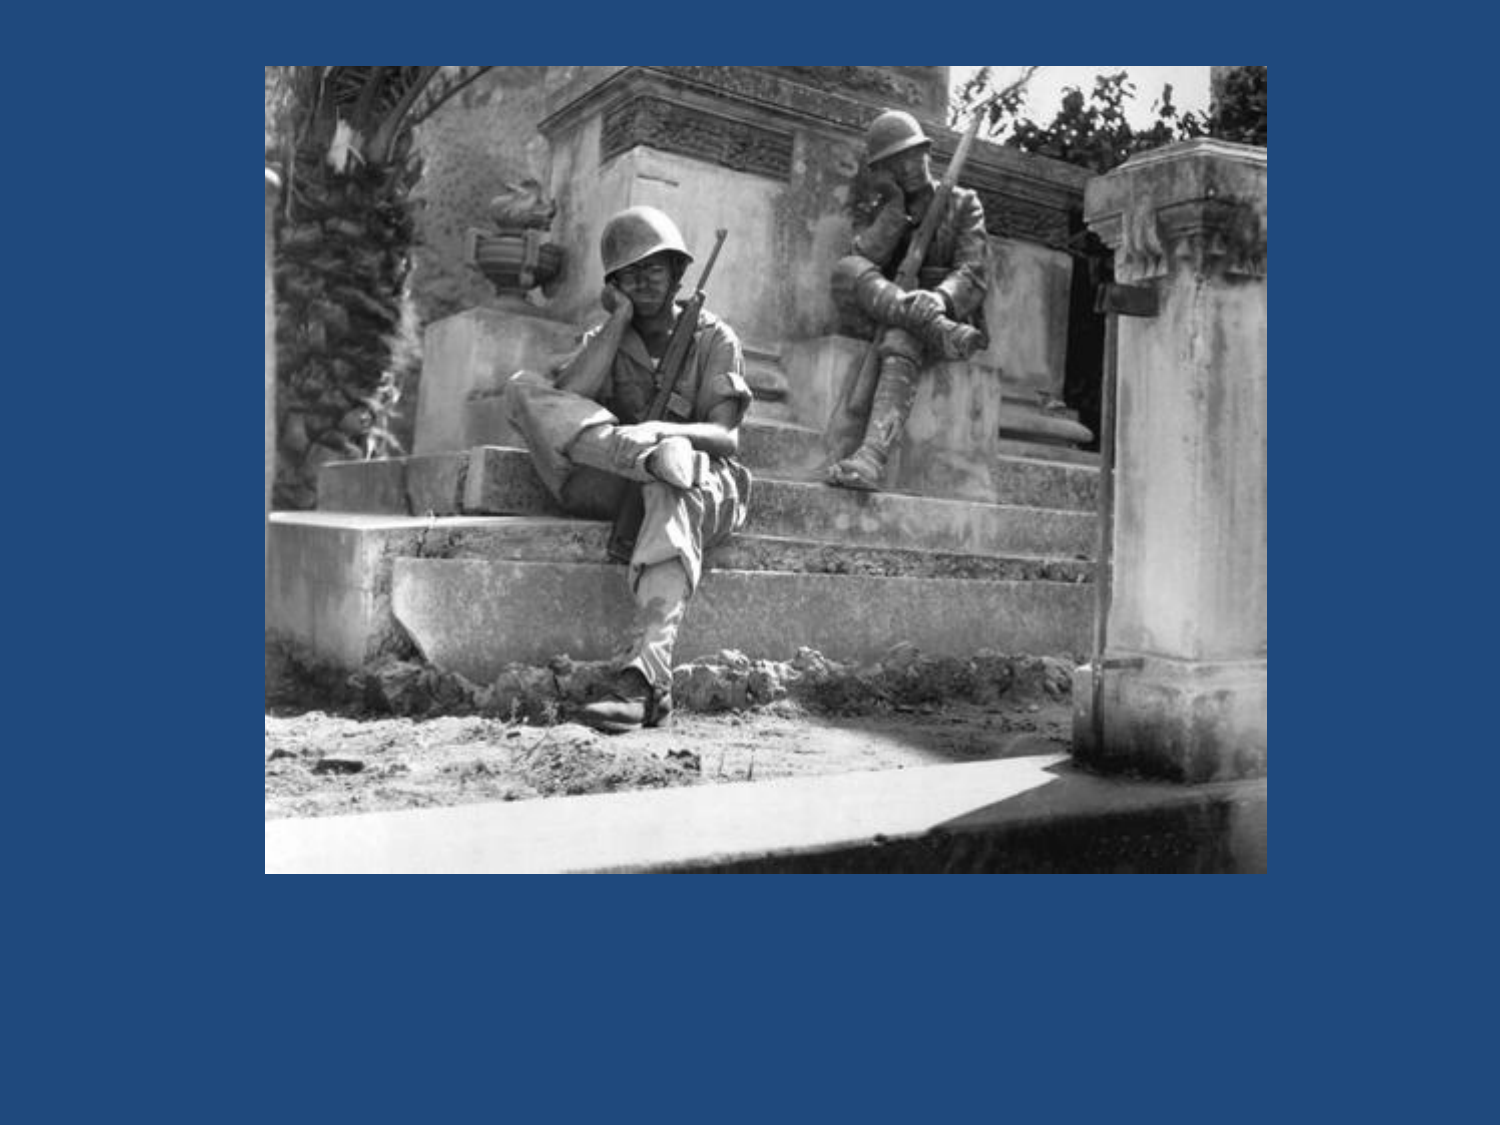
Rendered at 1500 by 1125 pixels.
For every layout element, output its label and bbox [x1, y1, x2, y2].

list [265, 66, 1267, 874]
